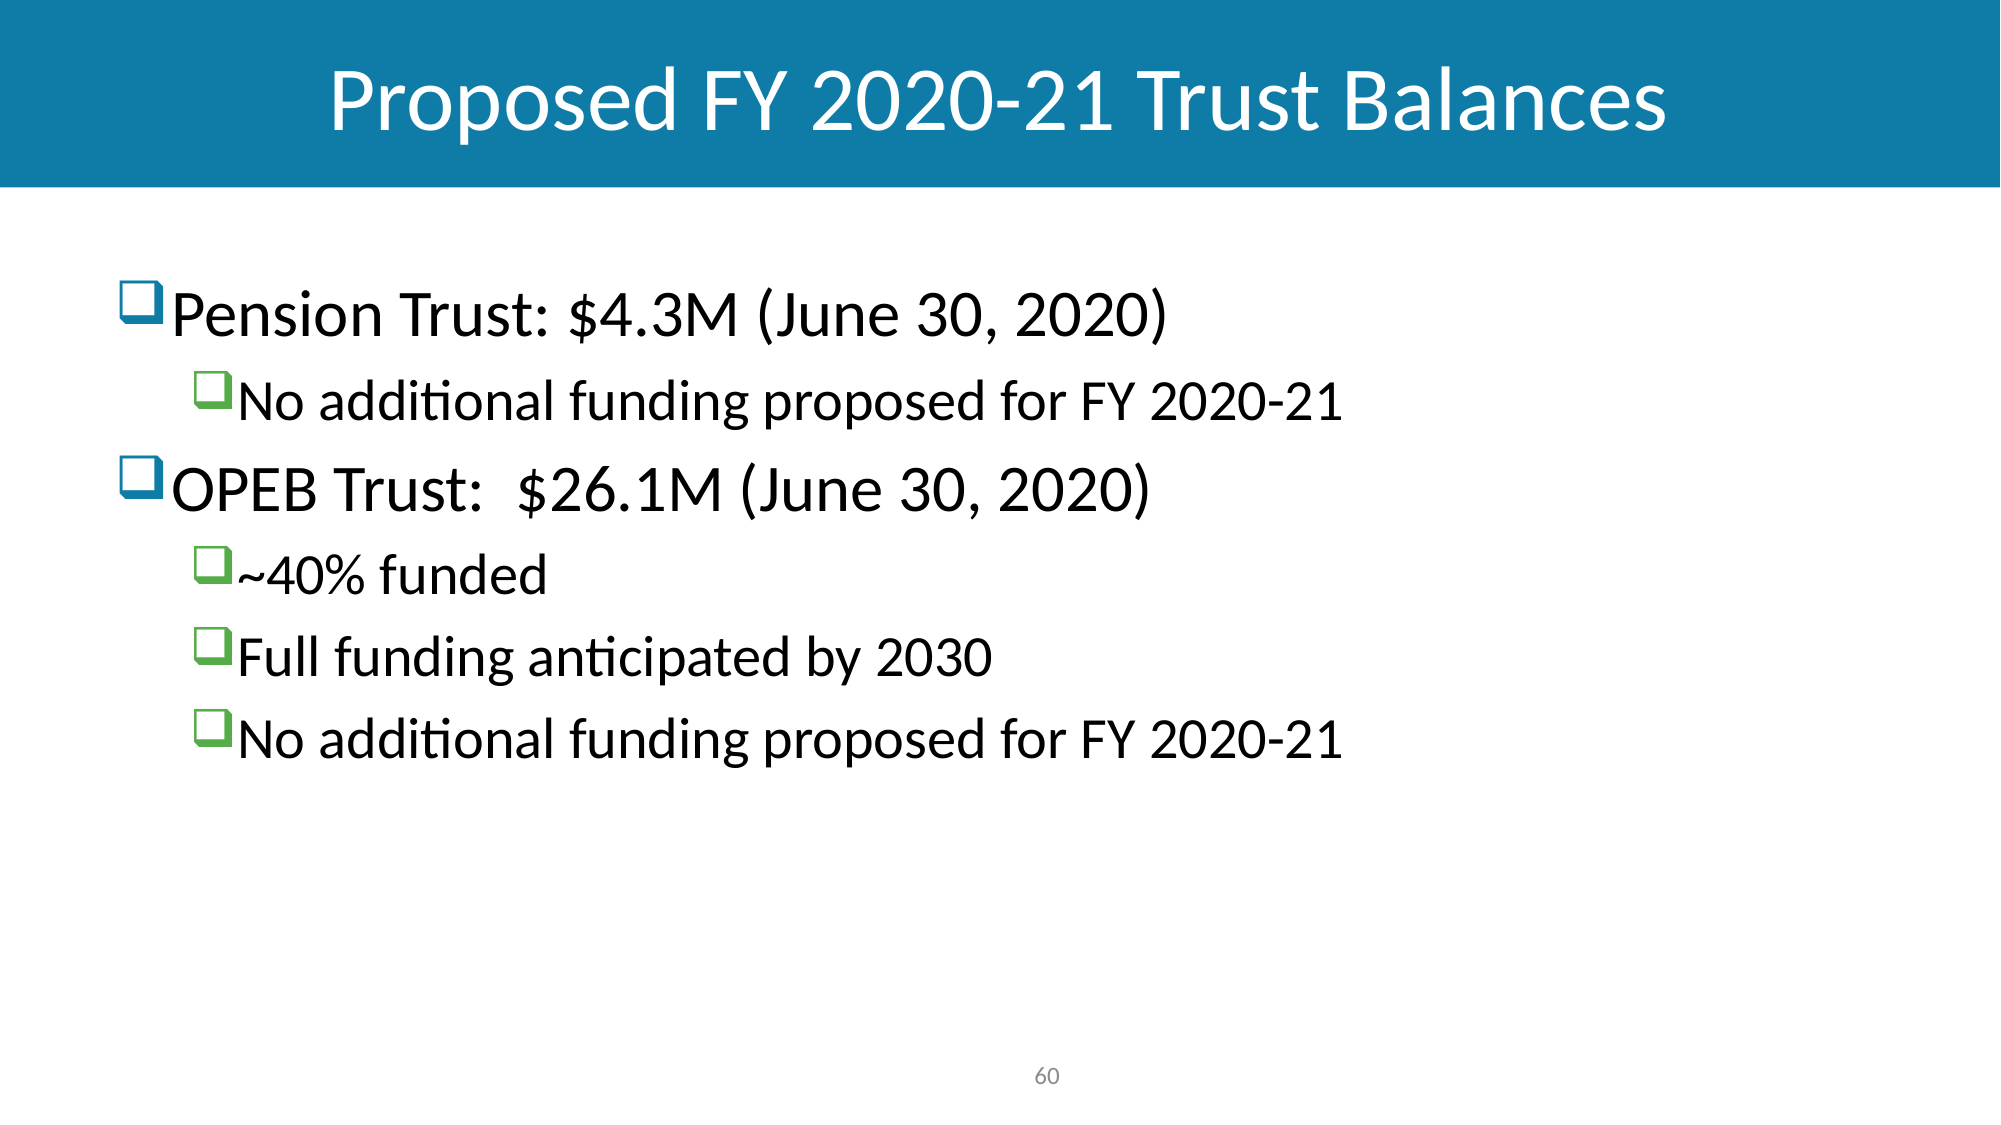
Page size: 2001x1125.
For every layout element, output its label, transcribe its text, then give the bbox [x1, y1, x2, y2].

slide_number 60 [924, 1044, 1075, 1105]
title Proposed FY 2020-21 Trust Balances [0, 0, 2000, 188]
list Pension Trust: $4.3M (June 30, 2020) No additional funding proposed for FY 2020-21 OPEB Trust: $26.1M (June 30, 2020) ~40% funded Full funding anticipated by 2030 No additional funding proposed for FY 2020-21 [99, 262, 1900, 975]
